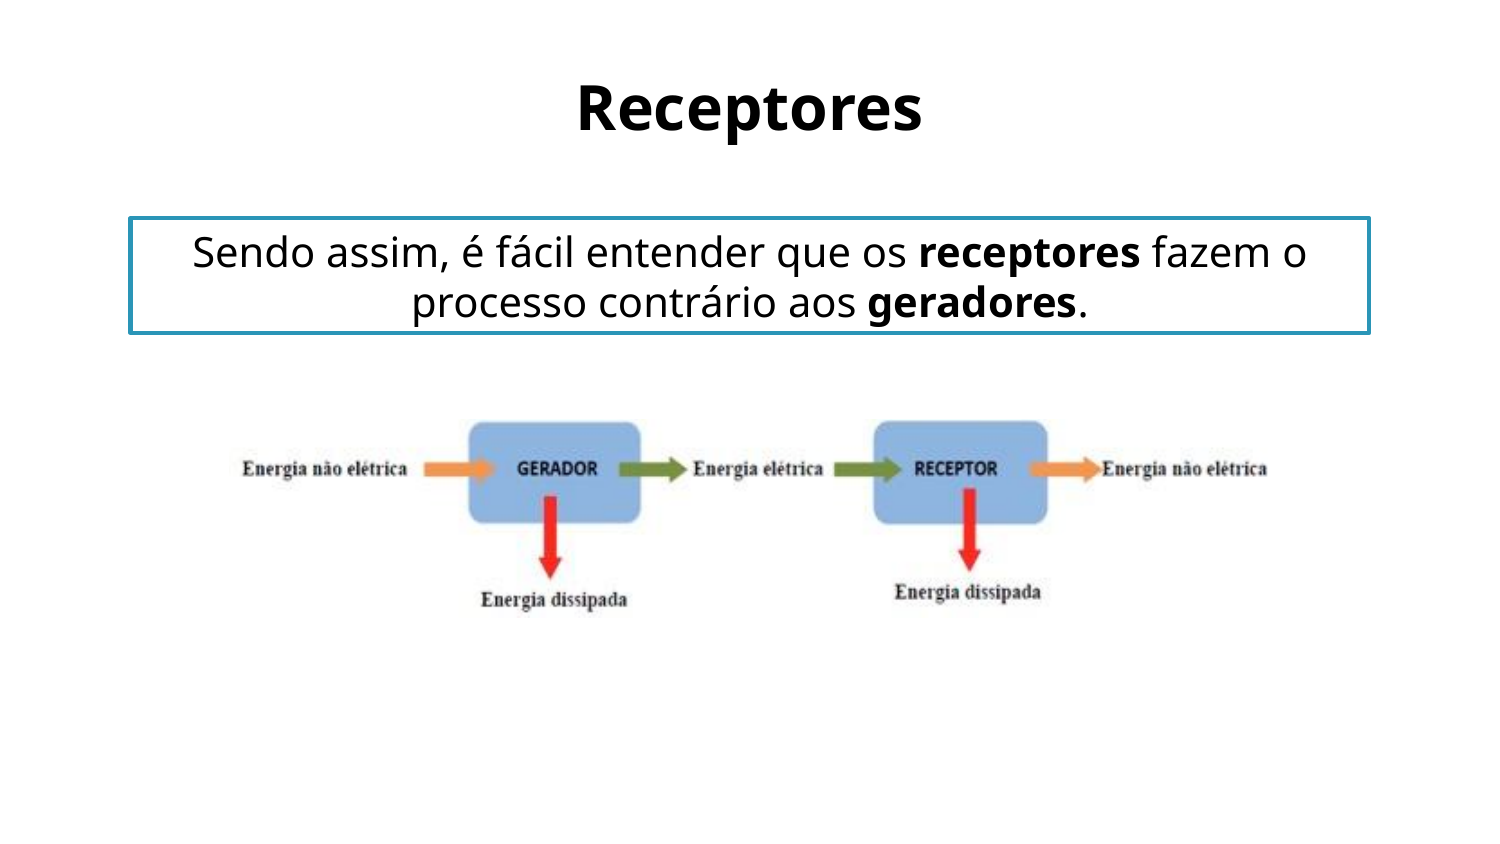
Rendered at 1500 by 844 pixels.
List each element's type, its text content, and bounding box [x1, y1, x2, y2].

text_box Sendo assim, é fácil entender que os receptores fazem o processo contrário aos geradores. [128, 216, 1371, 335]
title Receptores [174, 52, 1326, 176]
picture [229, 419, 1271, 618]
